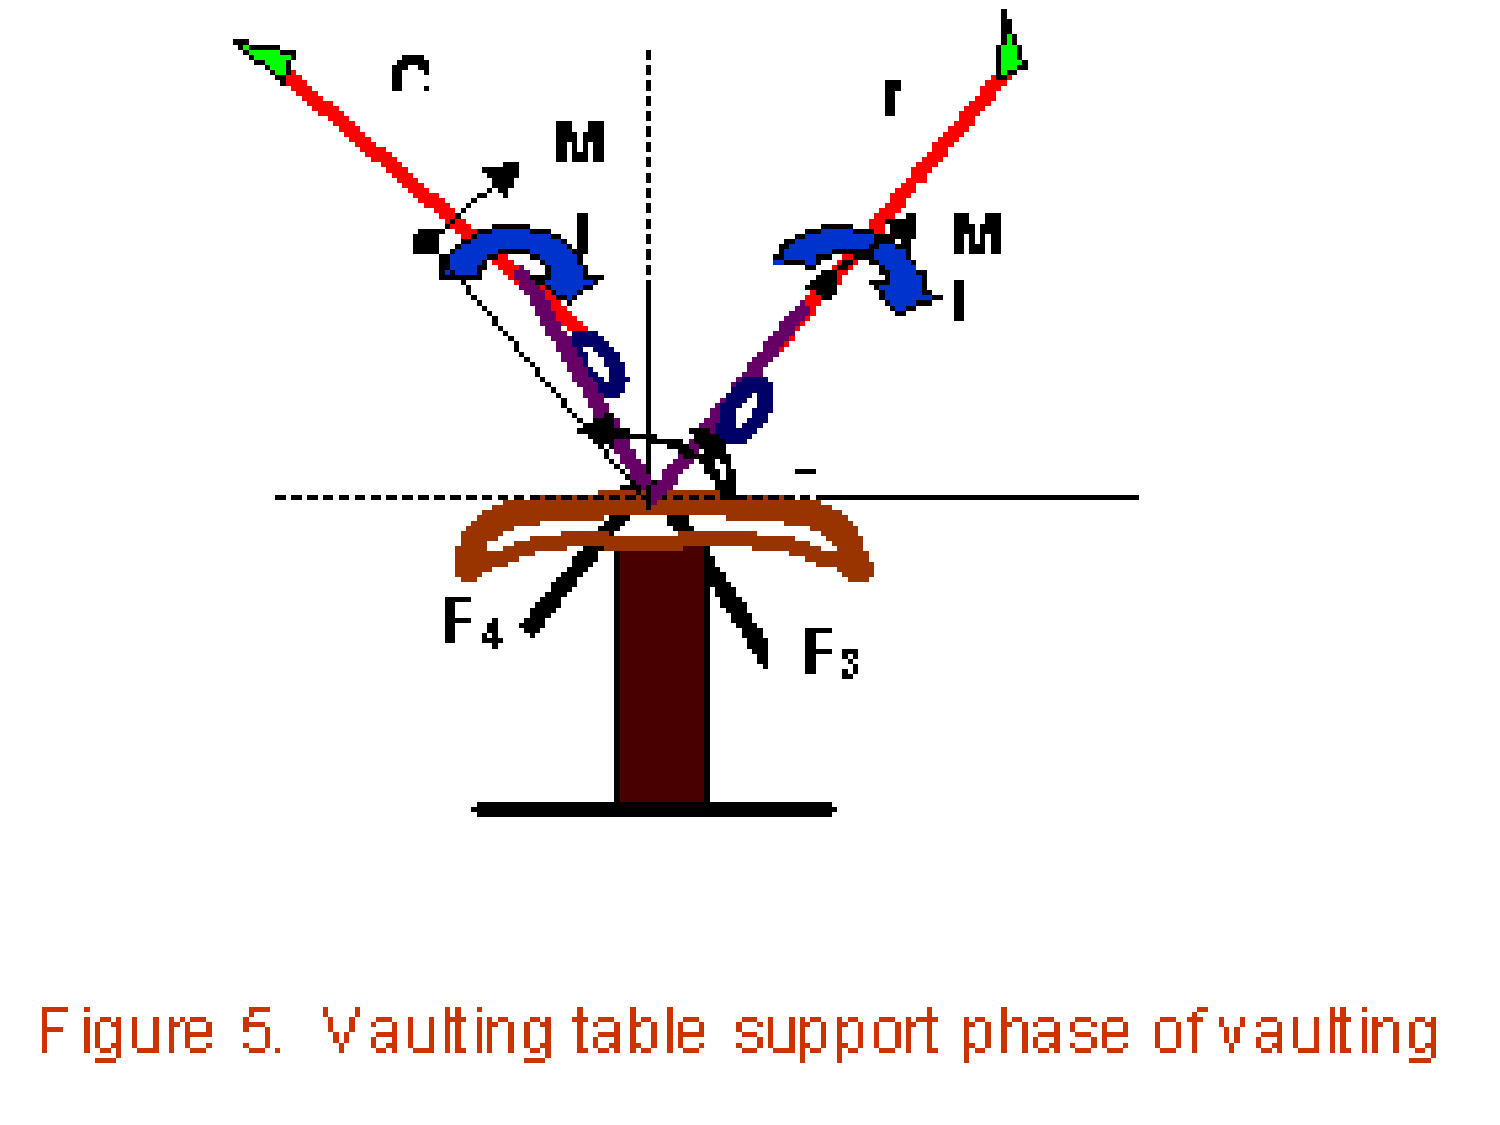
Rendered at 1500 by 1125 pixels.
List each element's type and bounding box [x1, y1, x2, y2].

list [0, 0, 1500, 1125]
